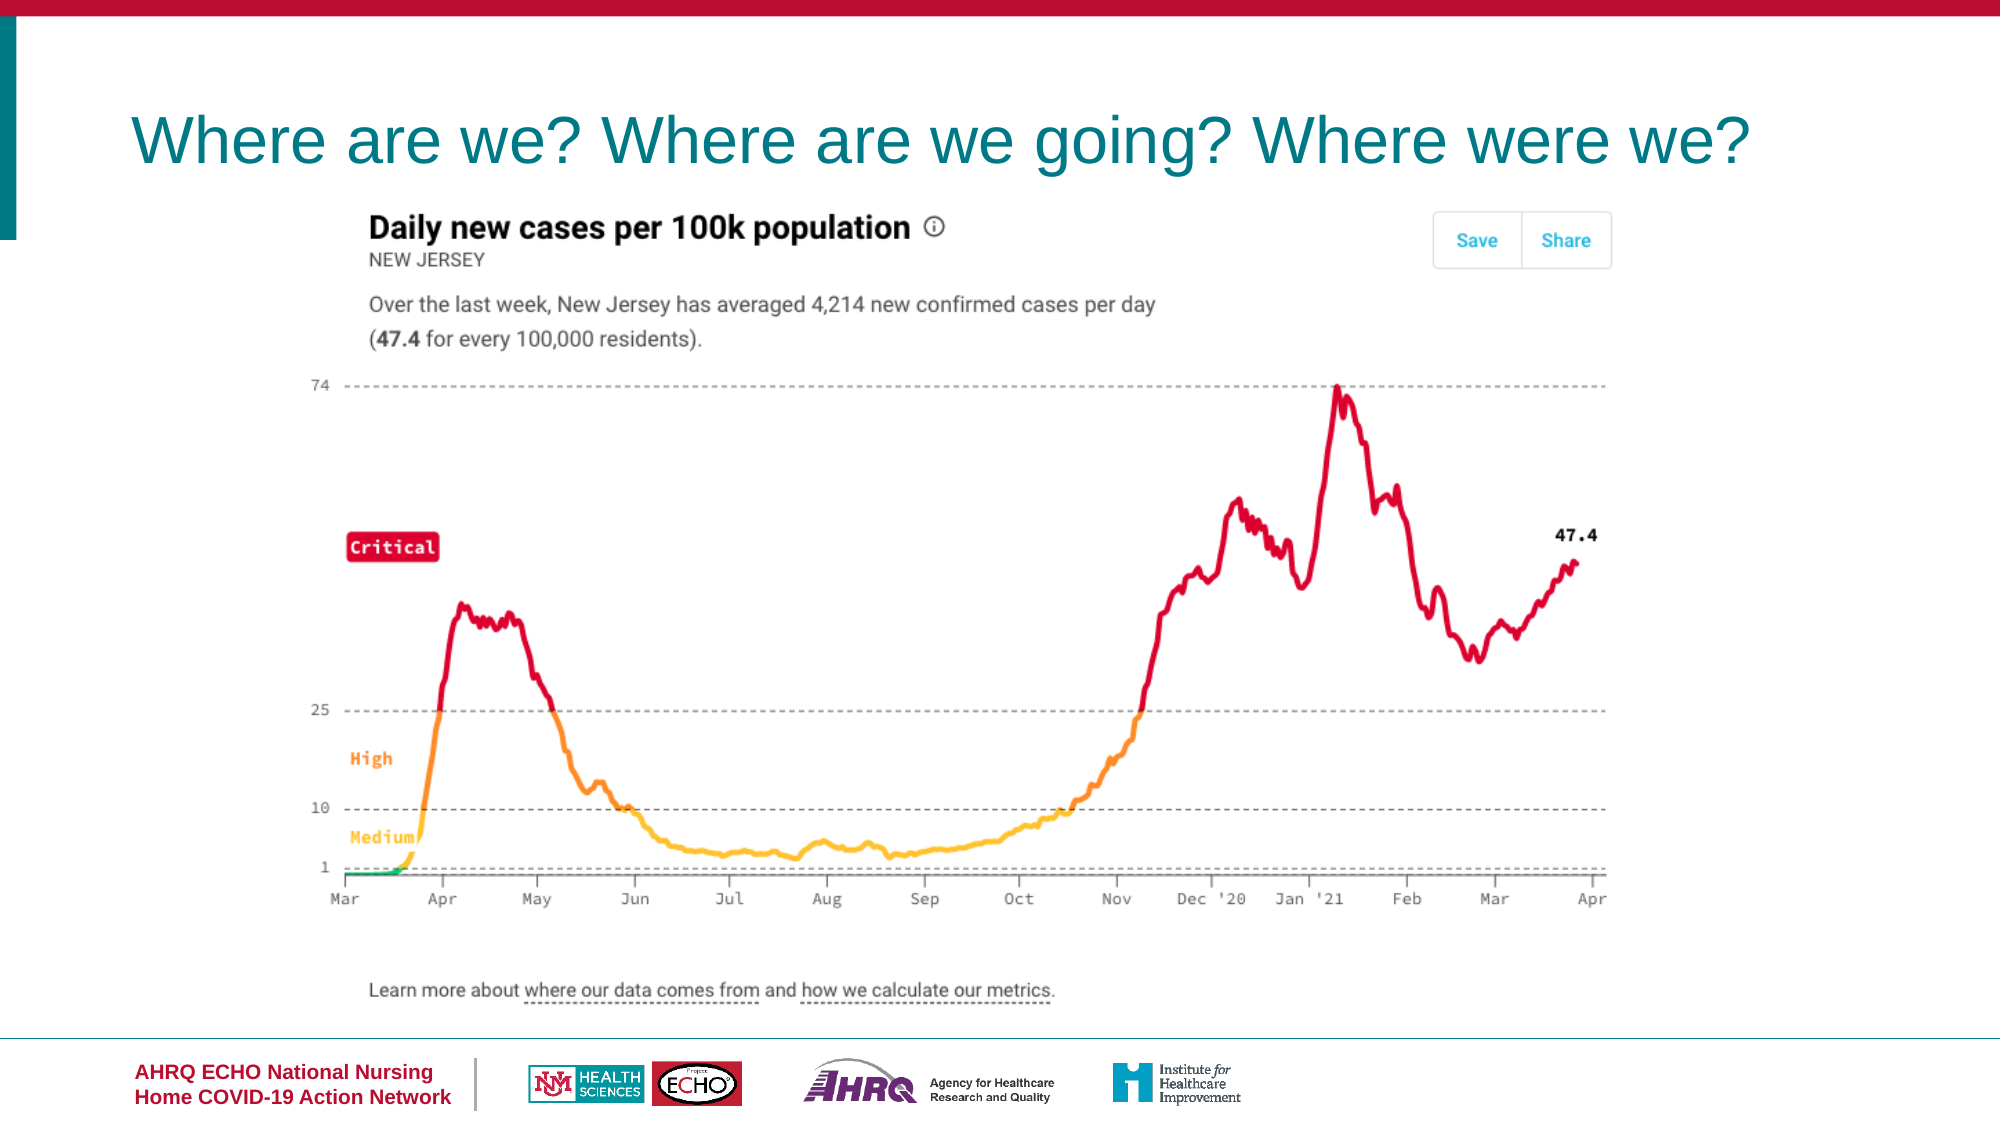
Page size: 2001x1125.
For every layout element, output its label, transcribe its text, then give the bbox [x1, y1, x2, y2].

picture [520, 1054, 750, 1113]
picture [802, 1057, 1057, 1105]
picture [226, 181, 1774, 1030]
list Where are we? Where are we going? Where were we? [117, 98, 1894, 182]
picture [1110, 1049, 1243, 1119]
